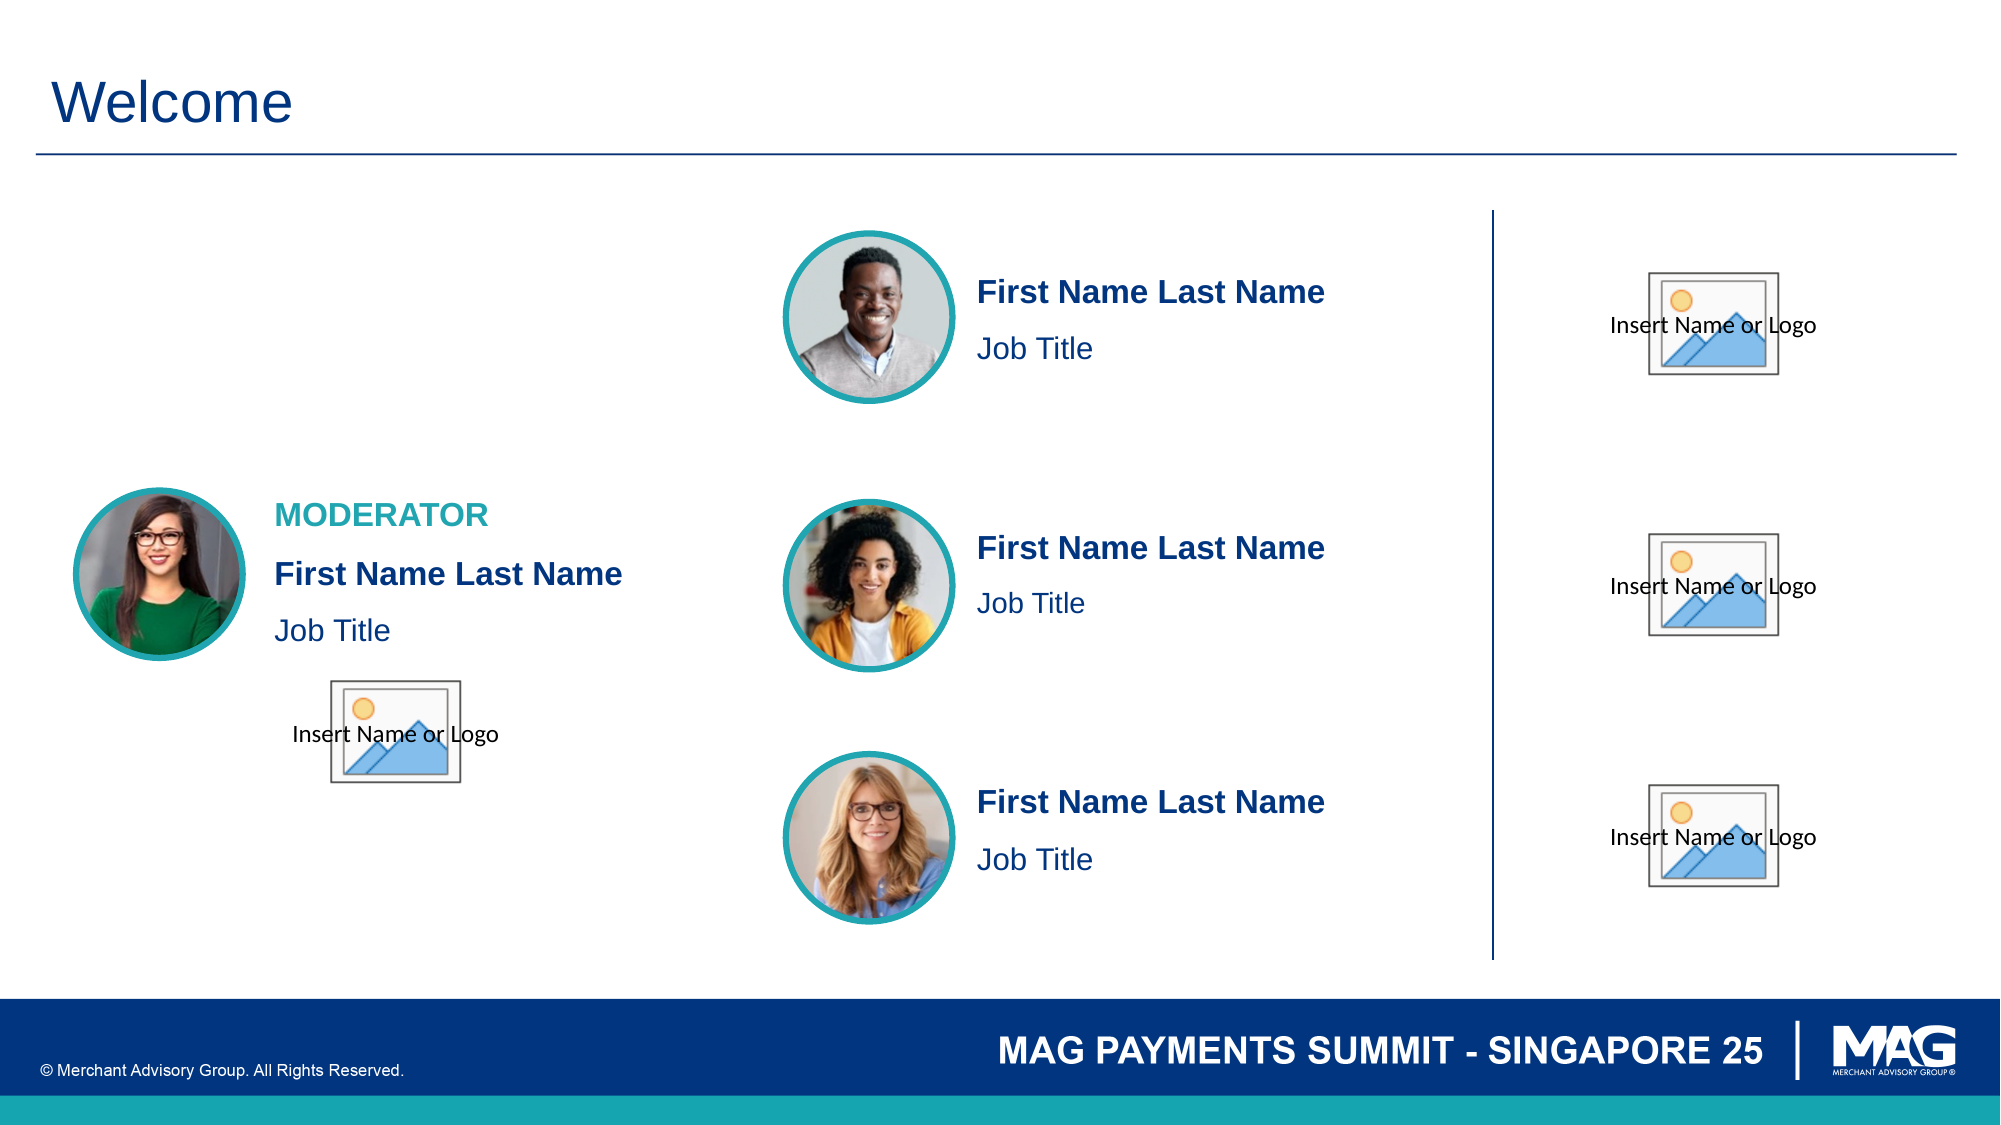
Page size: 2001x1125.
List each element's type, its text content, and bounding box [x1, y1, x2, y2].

list Job Title [961, 580, 1425, 635]
picture [0, 0, 2000, 1125]
list First Name Last Name [961, 777, 1425, 832]
list MODERATOR [244, 490, 750, 545]
list Job Title [244, 607, 750, 662]
list First Name Last Name [244, 548, 750, 603]
list Job Title [961, 324, 1425, 379]
list First Name Last Name [961, 267, 1425, 322]
title Welcome [36, 57, 1953, 151]
list Job Title [961, 835, 1425, 890]
list First Name Last Name [961, 522, 1425, 577]
